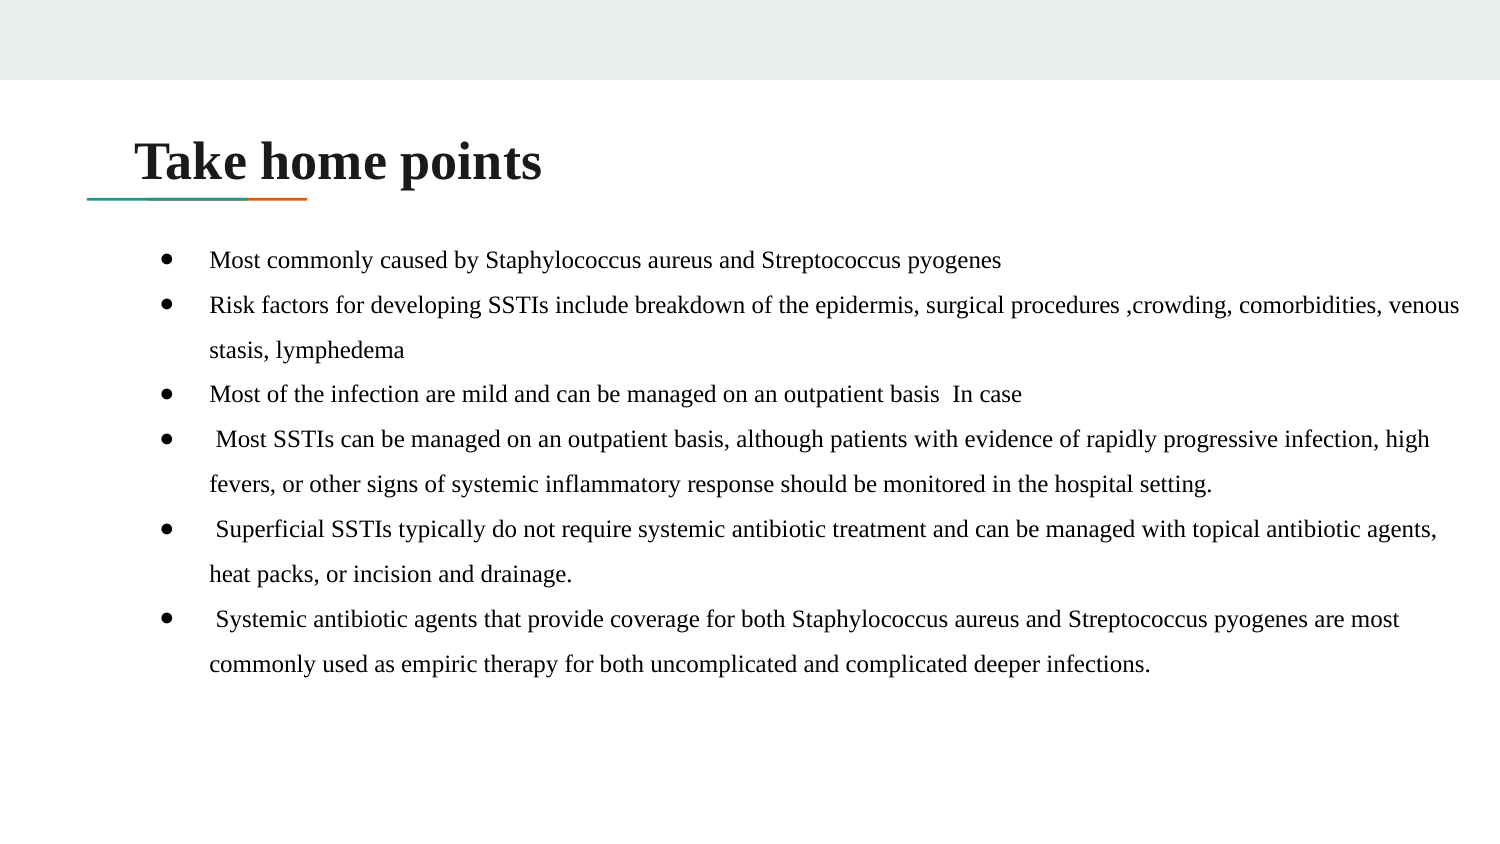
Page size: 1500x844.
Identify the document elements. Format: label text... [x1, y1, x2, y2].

list Most commonly caused by Staphylococcus aureus and Streptococcus pyogenes Risk factors for developing SSTIs include breakdown of the epidermis, surgical procedures ,crowding, comorbidities, venous stasis, lymphedema Most of the infection are mild and can be managed on an outpatient basis In case Most SSTIs can be managed on an outpatient basis, although patients with evidence of rapidly progressive infection, high fevers, or other signs of systemic inflammatory response should be monitored in the hospital setting. Superficial SSTIs typically do not require systemic antibiotic treatment and can be managed with topical antibiotic agents, heat packs, or incision and drainage. Systemic antibiotic agents that provide coverage for both Staphylococcus aureus and Streptococcus pyogenes are most commonly used as empiric therapy for both uncomplicated and complicated deeper infections. [119, 213, 1480, 746]
title Take home points [119, 110, 1381, 199]
